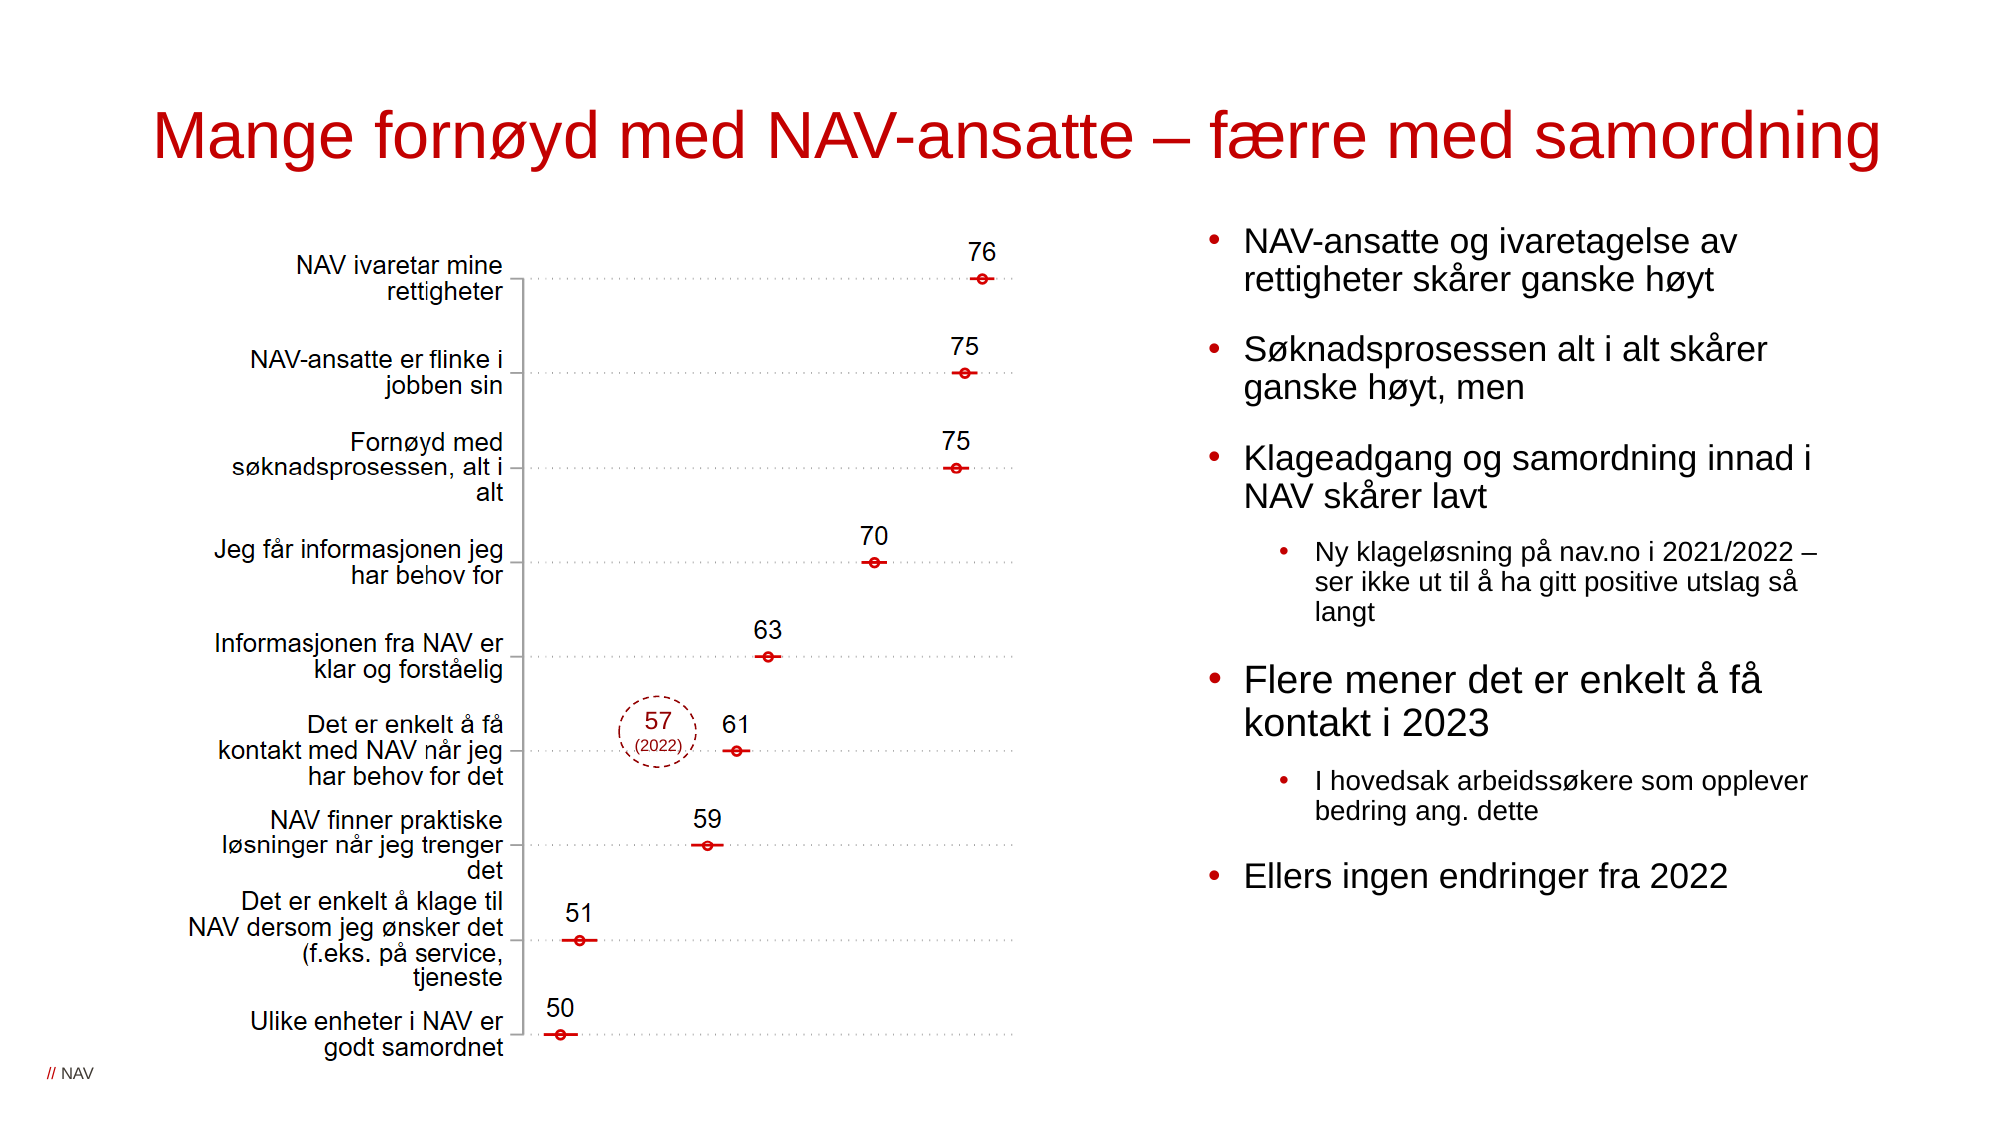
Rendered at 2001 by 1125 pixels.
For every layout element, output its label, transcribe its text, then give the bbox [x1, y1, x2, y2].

list NAV-ansatte og ivaretagelse av rettigheter skårer ganske høyt Søknadsprosessen alt i alt skårer ganske høyt, men Klageadgang og samordning innad i NAV skårer lavt Ny klageløsning på nav.no i 2021/2022 – ser ikke ut til å ha gitt positive utslag så langt Flere mener det er enkelt å få kontakt i 2023 I hovedsak arbeidssøkere som opplever bedring ang. dette Ellers ingen endringer fra 2022 [1193, 214, 1847, 910]
title Mange fornøyd med NAV-ansatte – færre med samordning [137, 79, 1910, 194]
picture [188, 227, 1024, 1089]
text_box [590, 696, 727, 768]
